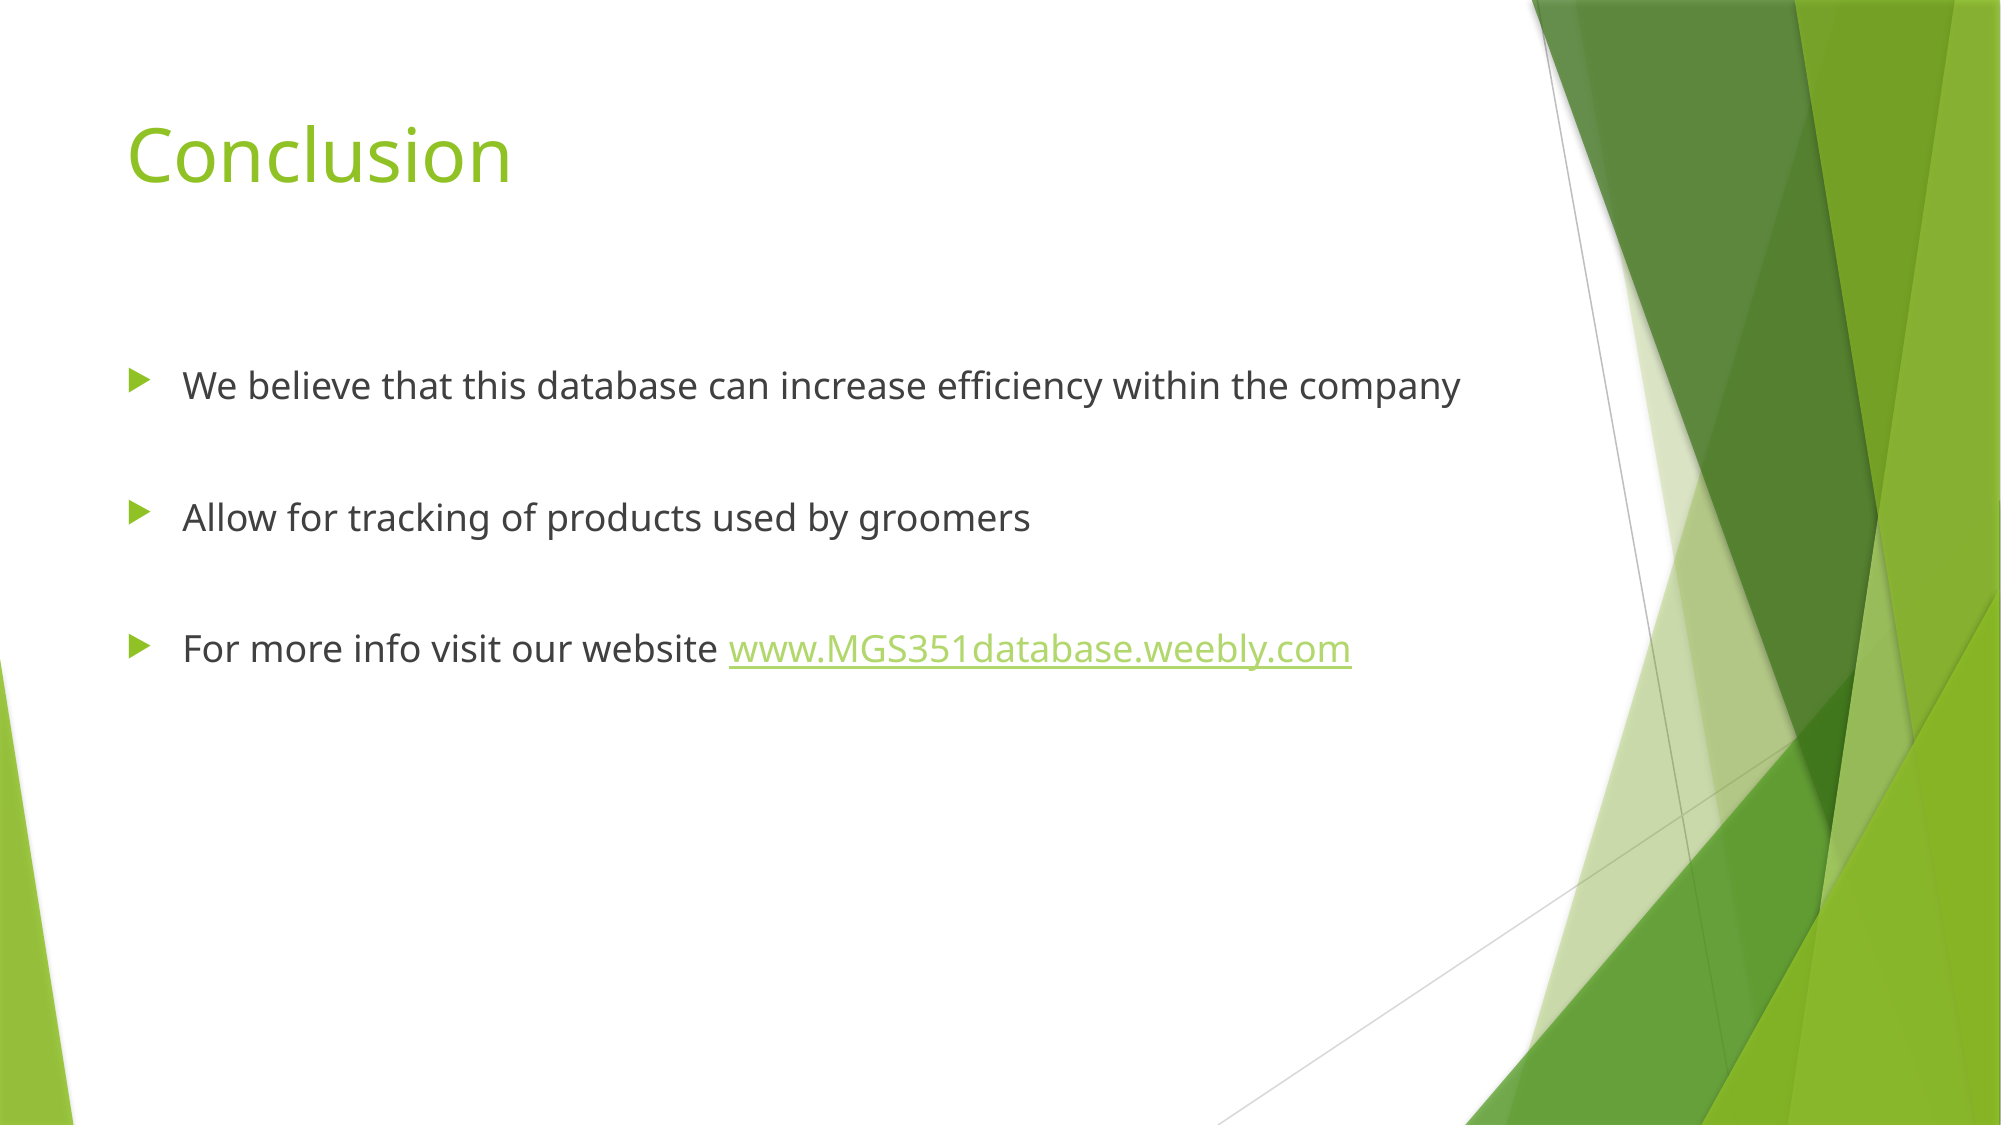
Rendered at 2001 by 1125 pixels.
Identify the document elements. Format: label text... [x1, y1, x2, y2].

list We believe that this database can increase efficiency within the company Allow for tracking of products used by groomers For more info visit our website www.MGS351database.weebly.com [111, 354, 1522, 992]
title Conclusion [111, 99, 1522, 317]
